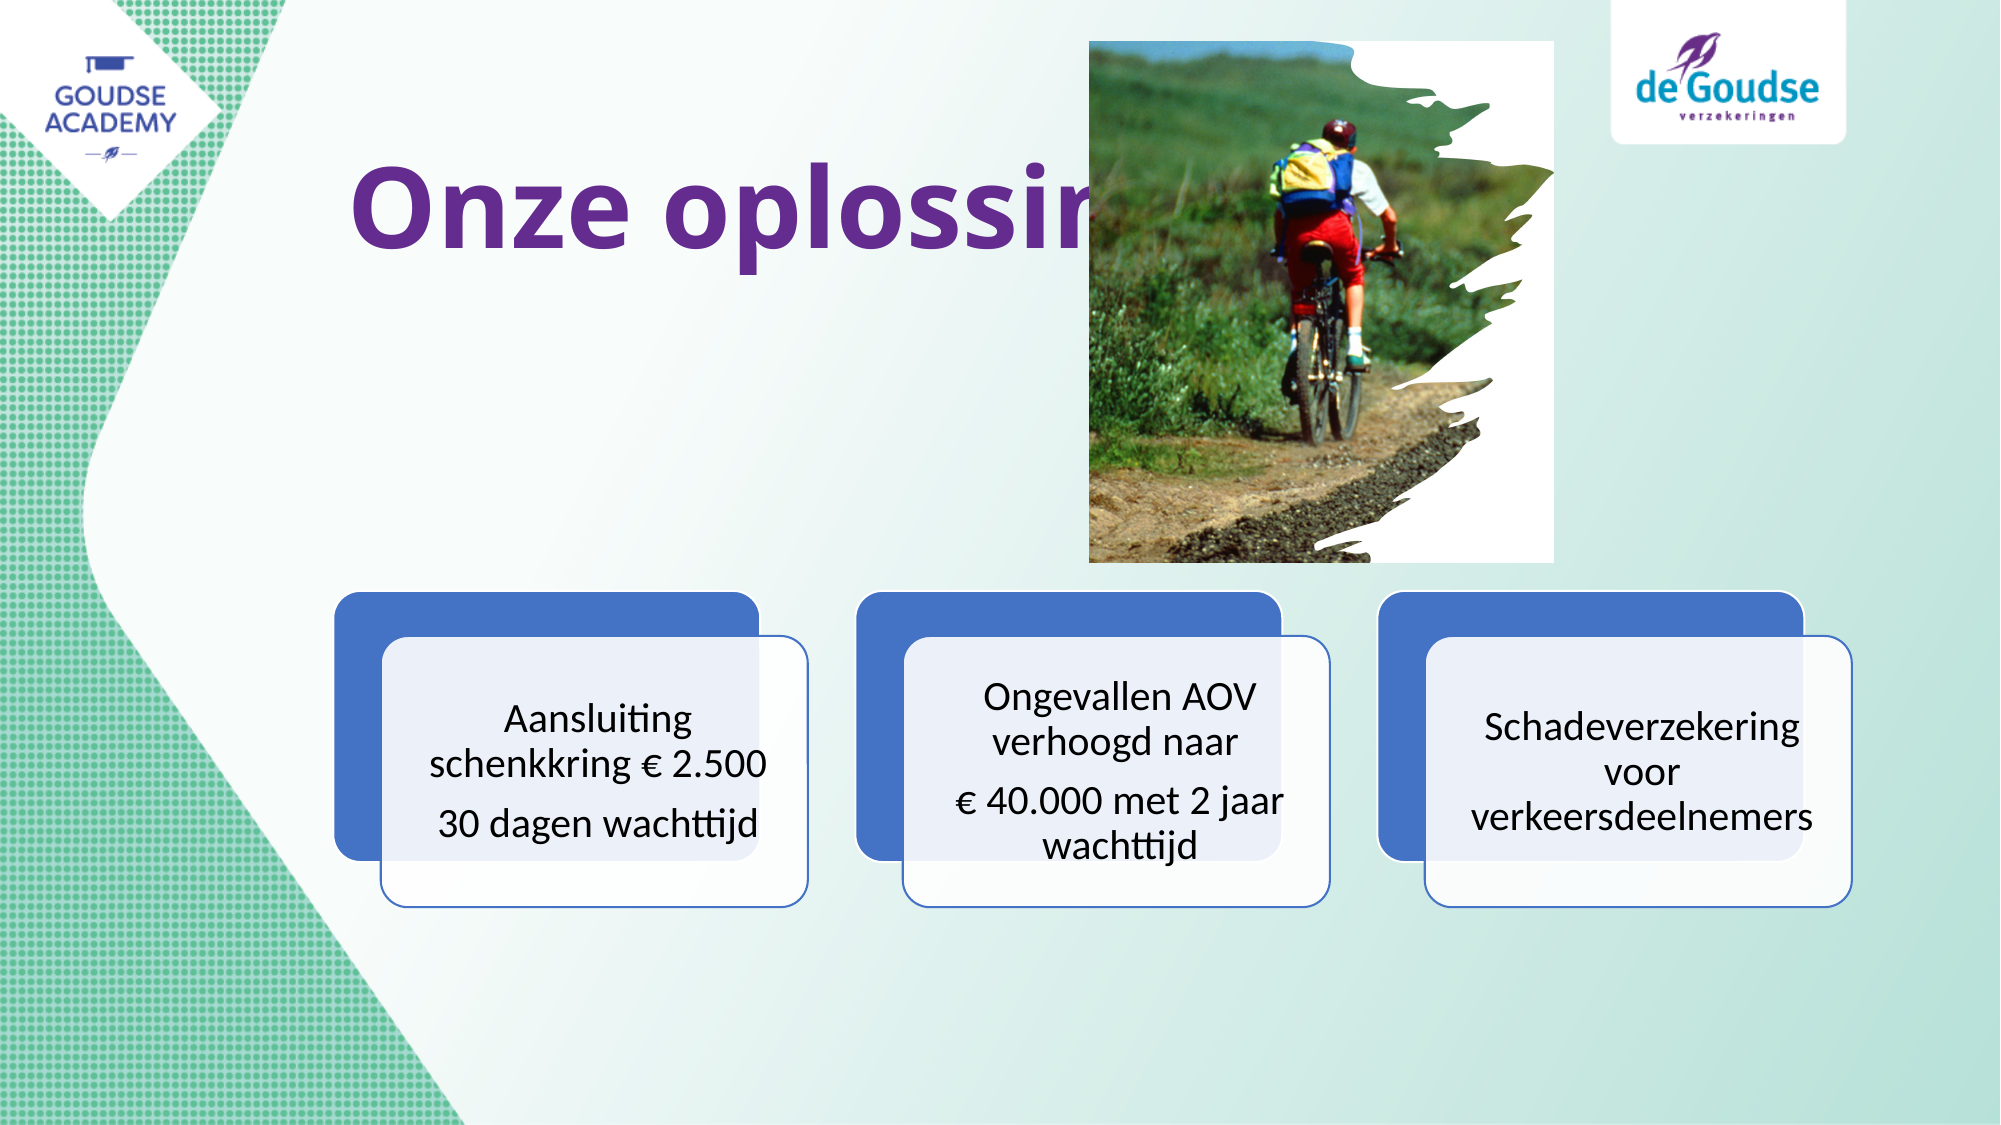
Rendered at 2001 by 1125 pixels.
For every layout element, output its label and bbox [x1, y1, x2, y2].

list [333, 476, 1852, 1022]
picture [0, 0, 2000, 1125]
